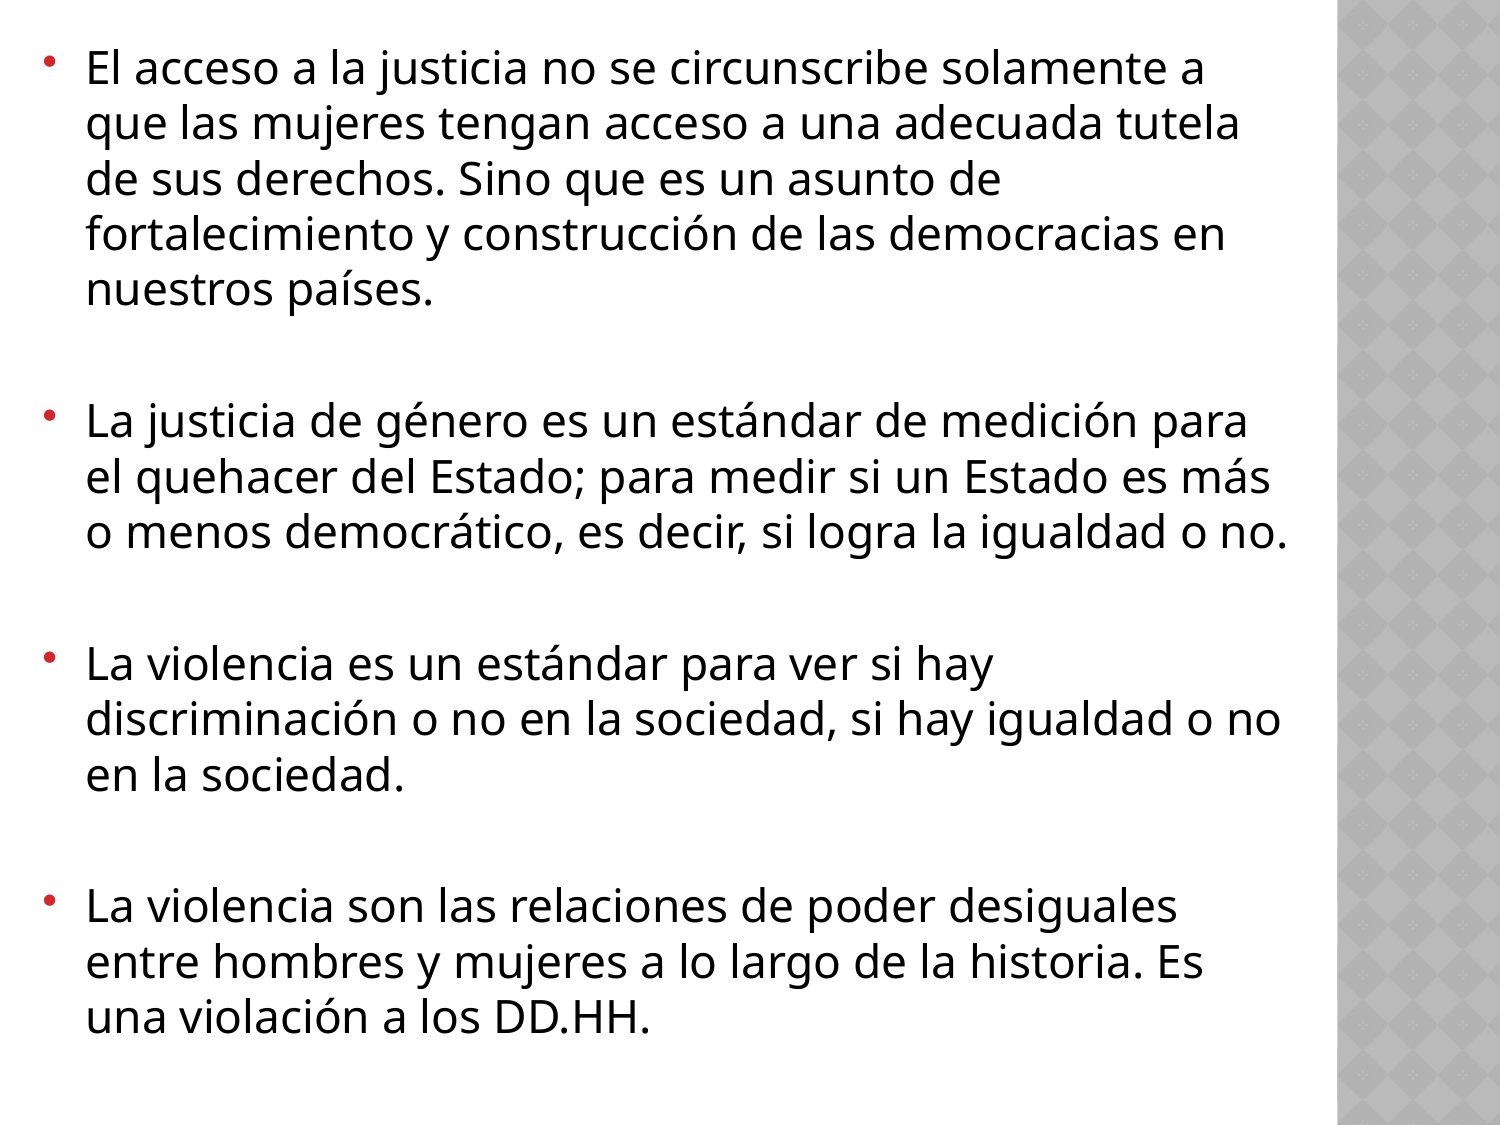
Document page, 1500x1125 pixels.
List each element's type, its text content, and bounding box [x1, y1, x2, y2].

list El acceso a la justicia no se circunscribe solamente a que las mujeres tengan acceso a una adecuada tutela de sus derechos. Sino que es un asunto de fortalecimiento y construcción de las democracias en nuestros países. La justicia de género es un estándar de medición para el quehacer del Estado; para medir si un Estado es más o menos democrático, es decir, si logra la igualdad o no. La violencia es un estándar para ver si hay discriminación o no en la sociedad, si hay igualdad o no en la sociedad. La violencia son las relaciones de poder desiguales entre hombres y mujeres a lo largo de la historia. Es una violación a los DD.HH. [29, 30, 1306, 1094]
